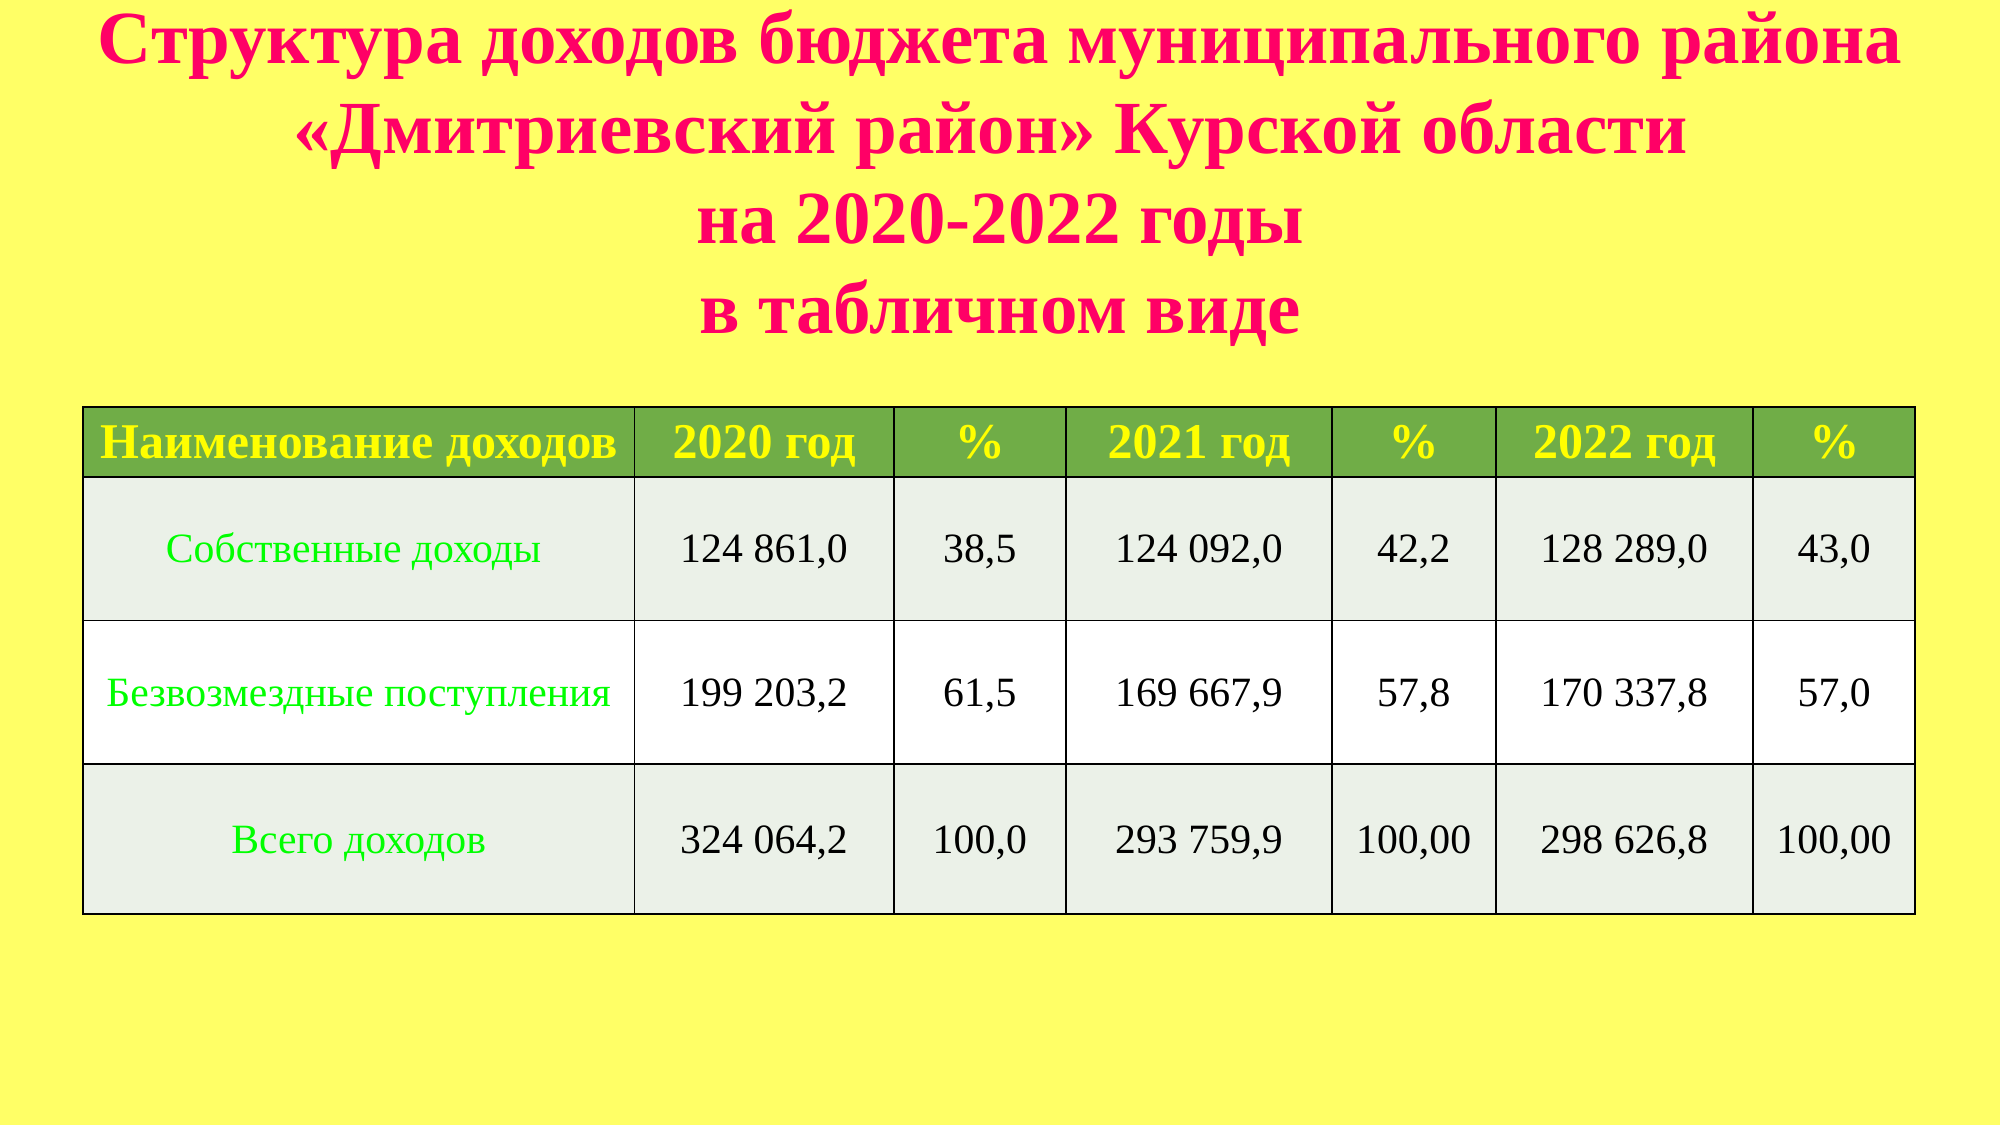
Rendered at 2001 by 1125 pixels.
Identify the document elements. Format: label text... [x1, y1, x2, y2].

table_header Наименование доходов [84, 408, 634, 476]
table_cell 170 337,8 [1497, 621, 1752, 763]
table_cell 100,00 [1754, 765, 1914, 913]
table_cell 199 203,2 [635, 621, 893, 763]
table_cell 298 626,8 [1497, 765, 1752, 913]
table_header % [895, 408, 1065, 476]
table_header 2021 год [1067, 408, 1331, 476]
table_cell 38,5 [895, 478, 1065, 620]
table_cell Всего доходов [84, 765, 634, 913]
table_header % [1333, 408, 1495, 476]
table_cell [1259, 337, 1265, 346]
table_cell 324 064,2 [635, 765, 893, 913]
table_cell 124 861,0 [635, 478, 893, 620]
table_cell 169 667,9 [1067, 621, 1331, 763]
table_cell 124 092,0 [1067, 478, 1331, 620]
table_cell Собственные доходы [84, 478, 634, 620]
title Структура доходов бюджета муниципального района «Дмитриевский район» Курской области на 2020-2022 годы в табличном виде [0, 0, 2000, 337]
table_cell 100,00 [1333, 765, 1495, 913]
table_header % [1754, 408, 1914, 476]
table_cell 57,0 [1754, 621, 1914, 763]
table_cell 42,2 [1333, 478, 1495, 620]
table_header 2020 год [635, 408, 893, 476]
table_cell 128 289,0 [1497, 478, 1752, 620]
table_cell 100,0 [895, 765, 1065, 913]
table_header 2022 год [1497, 408, 1752, 476]
table_cell 43,0 [1754, 478, 1914, 620]
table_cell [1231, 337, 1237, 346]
table_cell 293 759,9 [1067, 765, 1331, 913]
table_cell Безвозмездные поступления [84, 621, 634, 763]
table_cell 61,5 [895, 621, 1065, 763]
table_cell 57,8 [1333, 621, 1495, 763]
